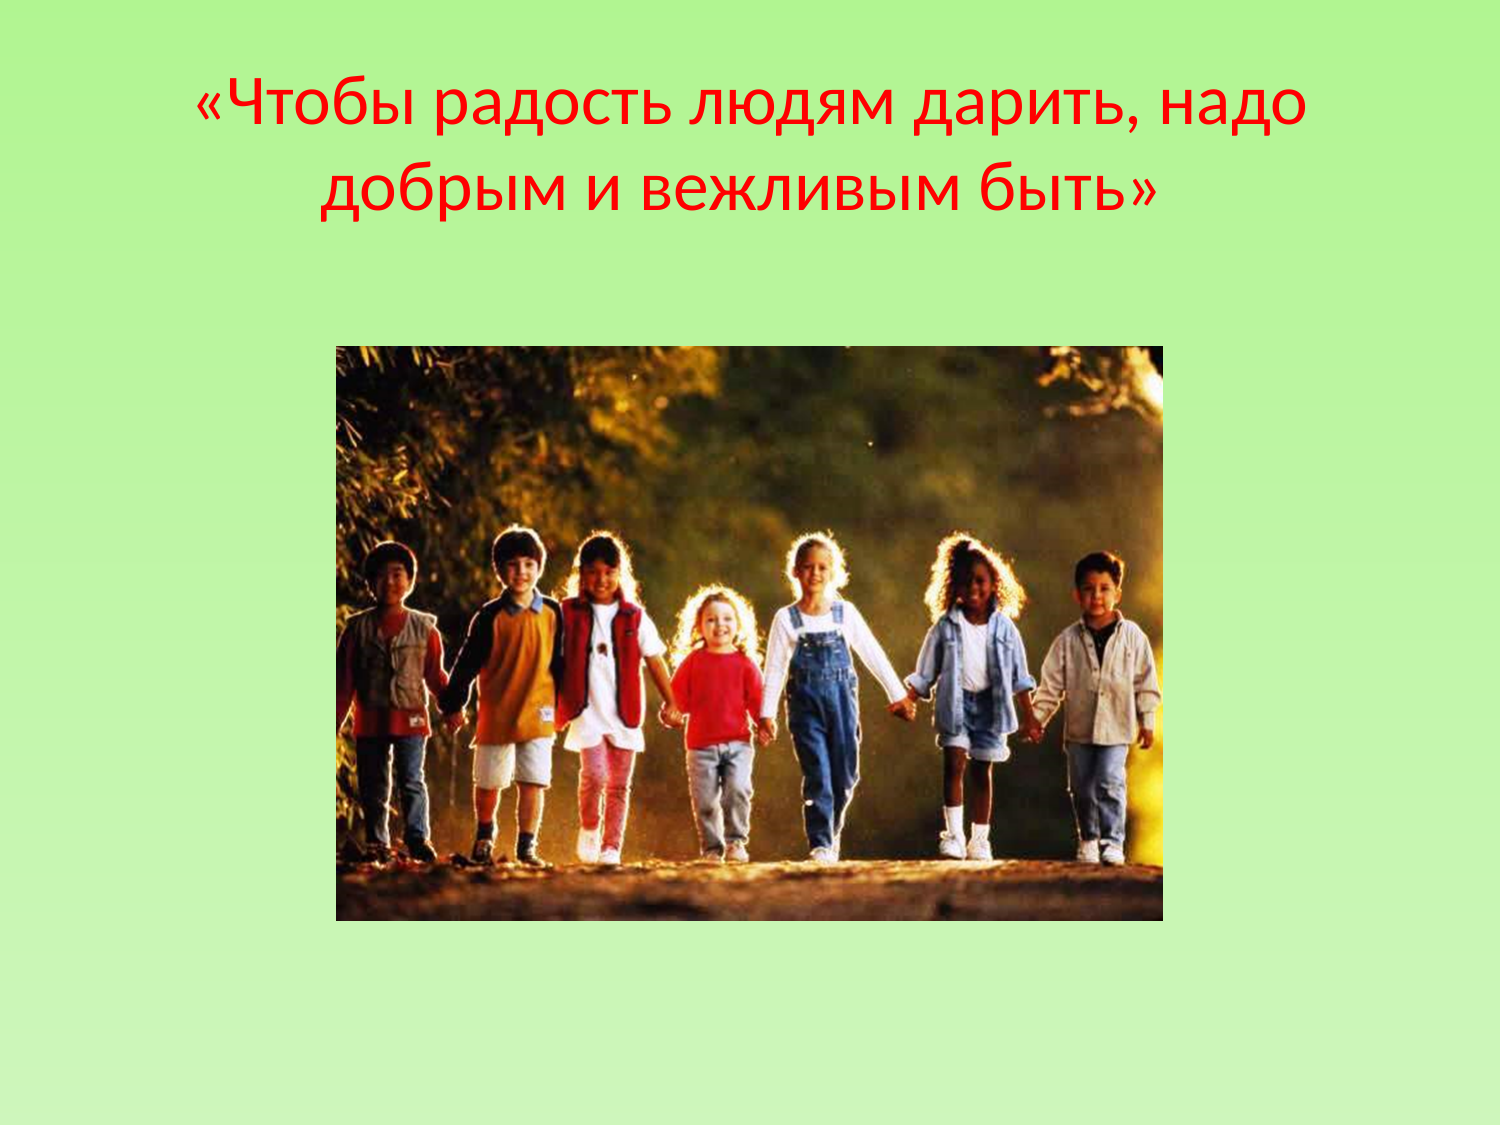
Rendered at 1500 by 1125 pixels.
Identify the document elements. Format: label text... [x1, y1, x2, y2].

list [336, 346, 1164, 921]
title «Чтобы радость людям дарить, надо добрым и вежливым быть» [75, 45, 1425, 233]
